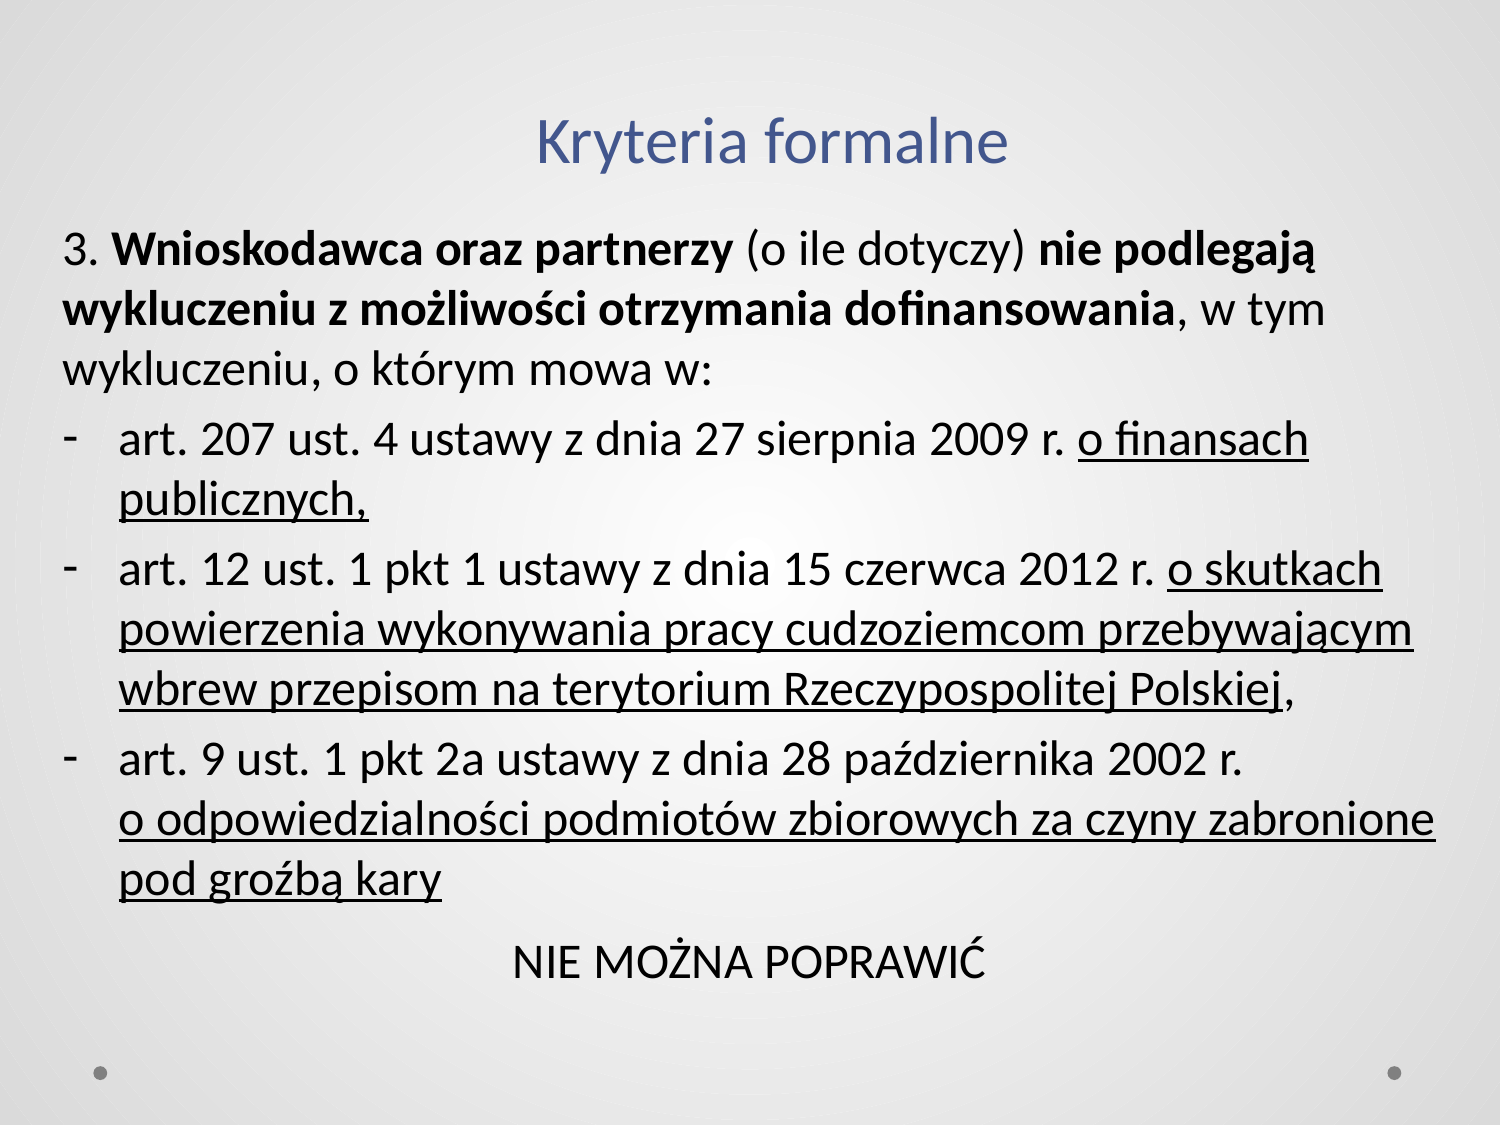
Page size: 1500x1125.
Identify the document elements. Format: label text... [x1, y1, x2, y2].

subtitle 3. Wnioskodawca oraz partnerzy (o ile dotyczy) nie podlegają wykluczeniu z możliwości otrzymania dofinansowania, w tym wykluczeniu, o którym mowa w: art. 207 ust. 4 ustawy z dnia 27 sierpnia 2009 r. o finansach publicznych, art. 12 ust. 1 pkt 1 ustawy z dnia 15 czerwca 2012 r. o skutkach powierzenia wykonywania pracy cudzoziemcom przebywającym wbrew przepisom na terytorium Rzeczypospolitej Polskiej, art. 9 ust. 1 pkt 2a ustawy z dnia 28 października 2002 r. o odpowiedzialności podmiotów zbiorowych za czyny zabronione pod groźbą kary NIE MOŻNA POPRAWIĆ [47, 208, 1453, 1012]
title Kryteria formalne [159, 78, 1388, 185]
